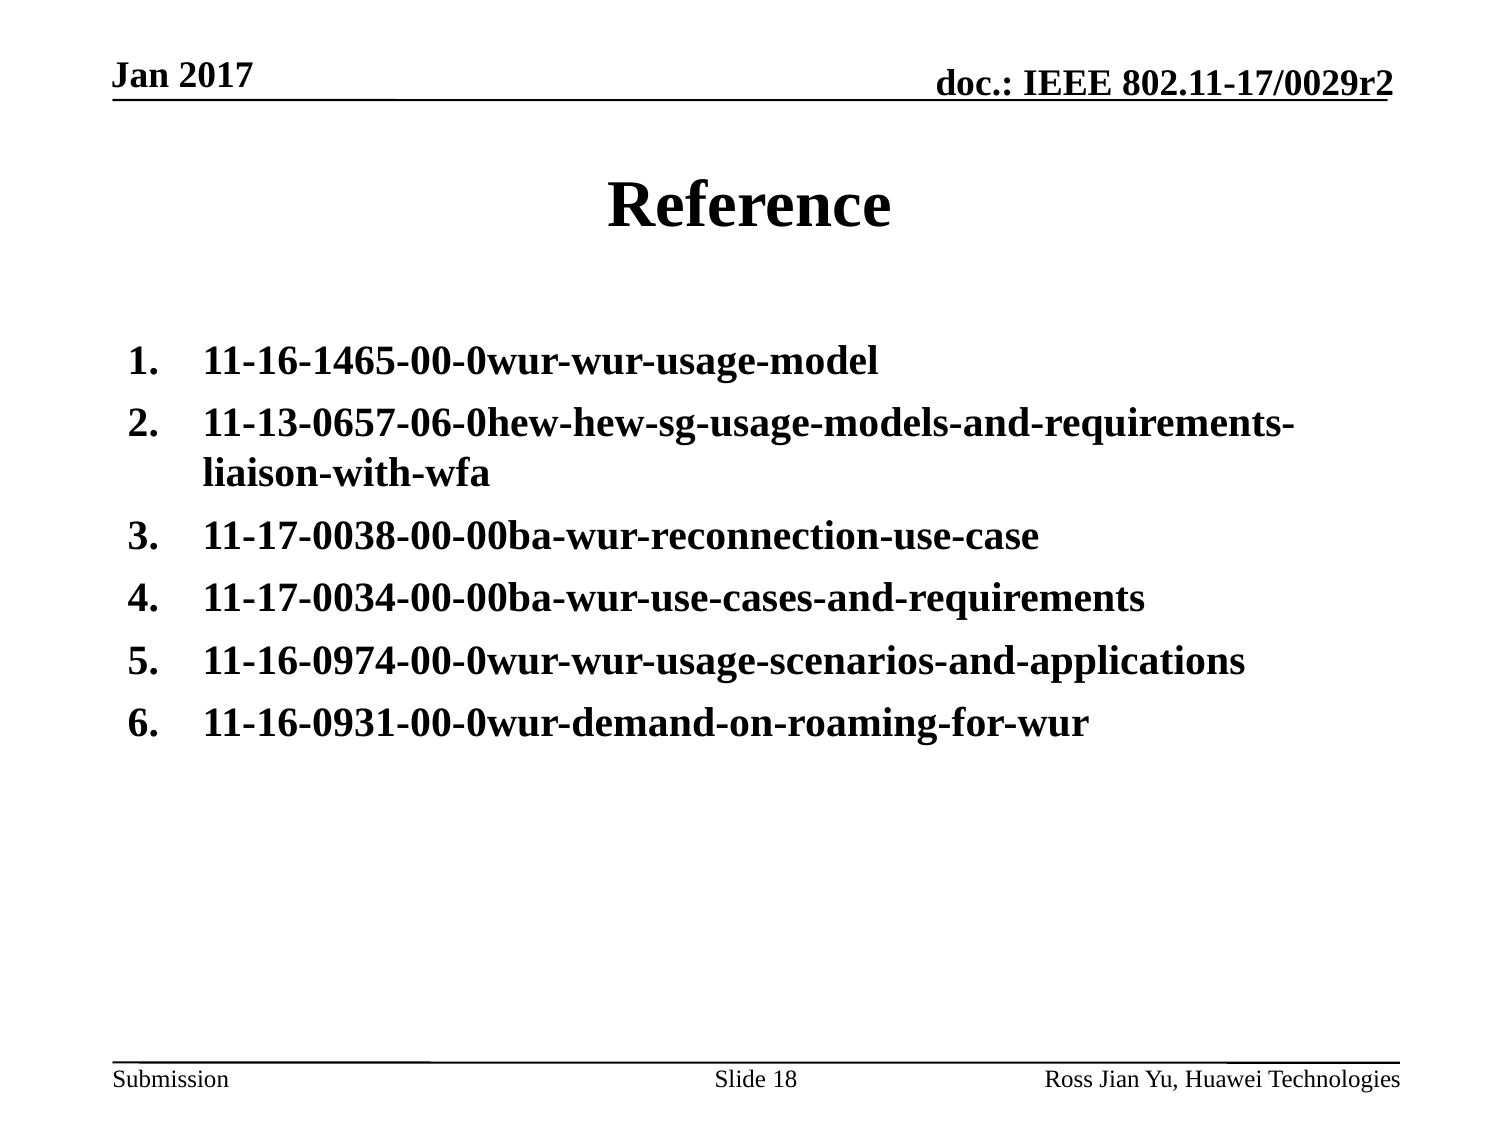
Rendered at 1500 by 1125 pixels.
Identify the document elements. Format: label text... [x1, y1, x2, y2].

footer Ross Jian Yu, Huawei Technologies [878, 1061, 1402, 1093]
slide_number Slide 18 [712, 1061, 800, 1123]
title Reference [112, 112, 1388, 288]
text_box Jan 2017 [110, 49, 419, 95]
list 11-16-1465-00-0wur-wur-usage-model 11-13-0657-06-0hew-hew-sg-usage-models-and-requirements-liaison-with-wfa 11-17-0038-00-00ba-wur-reconnection-use-case 11-17-0034-00-00ba-wur-use-cases-and-requirements 11-16-0974-00-0wur-wur-usage-scenarios-and-applications 11-16-0931-00-0wur-demand-on-roaming-for-wur [112, 324, 1388, 1000]
